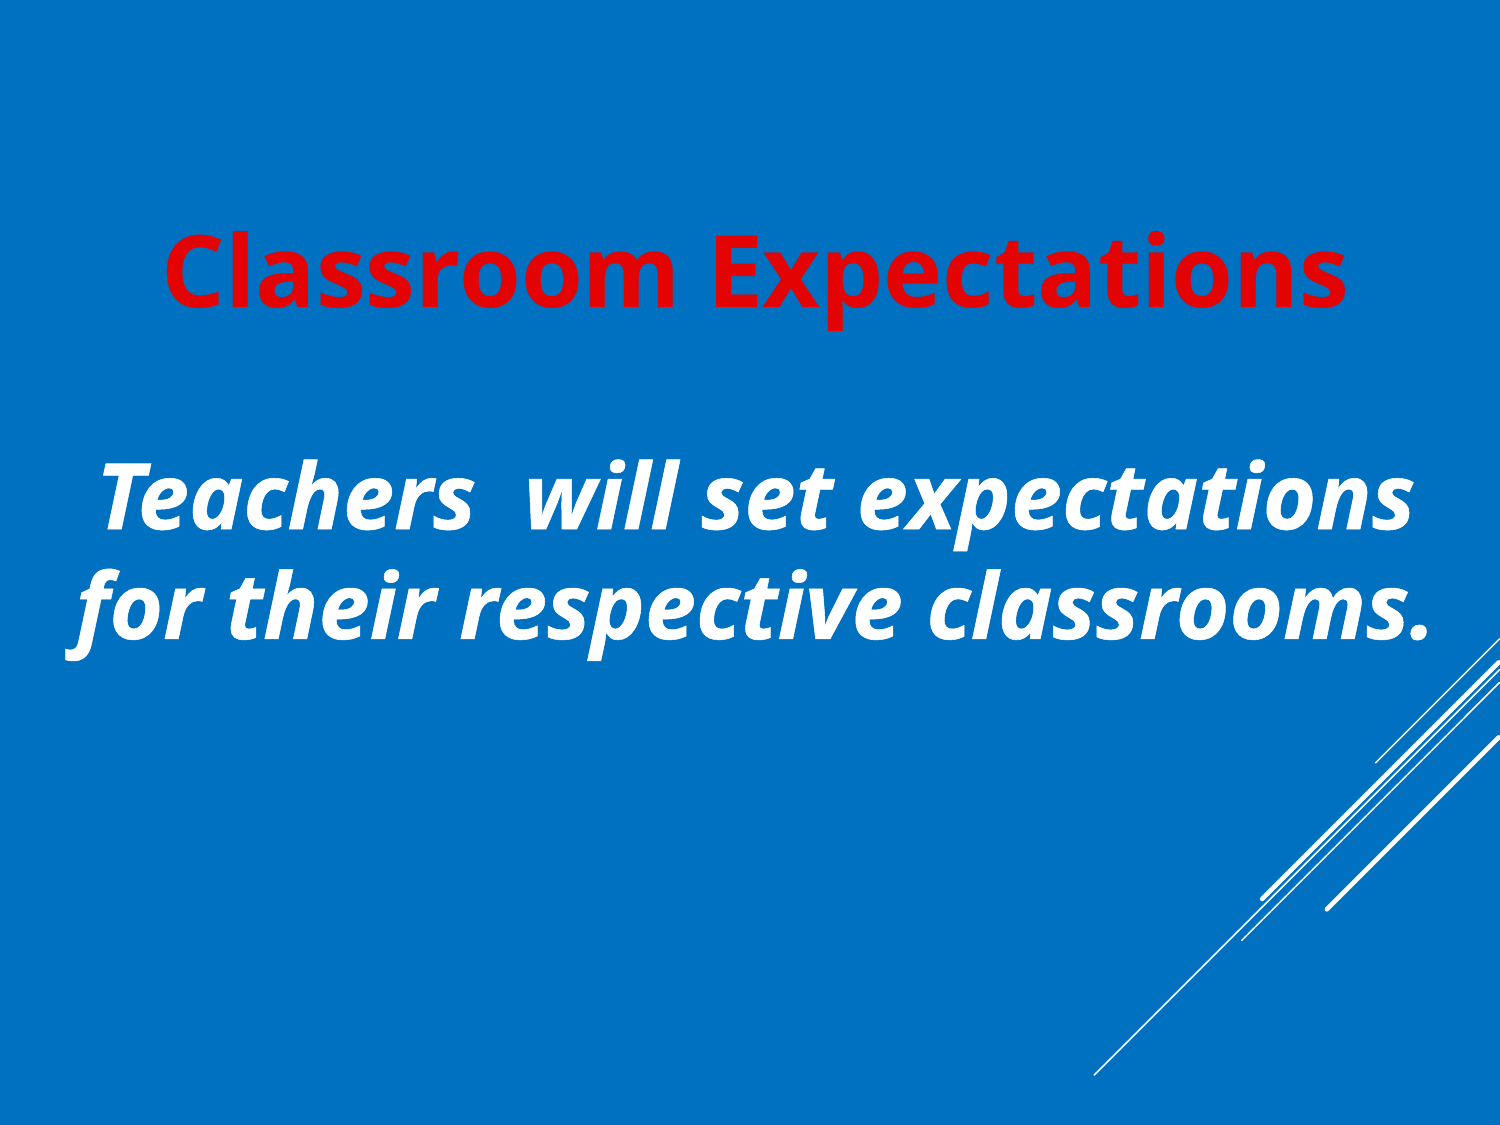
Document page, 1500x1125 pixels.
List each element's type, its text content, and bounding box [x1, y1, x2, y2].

text_box Classroom Expectations Teachers will set expectations for their respective classrooms. [24, 200, 1488, 775]
